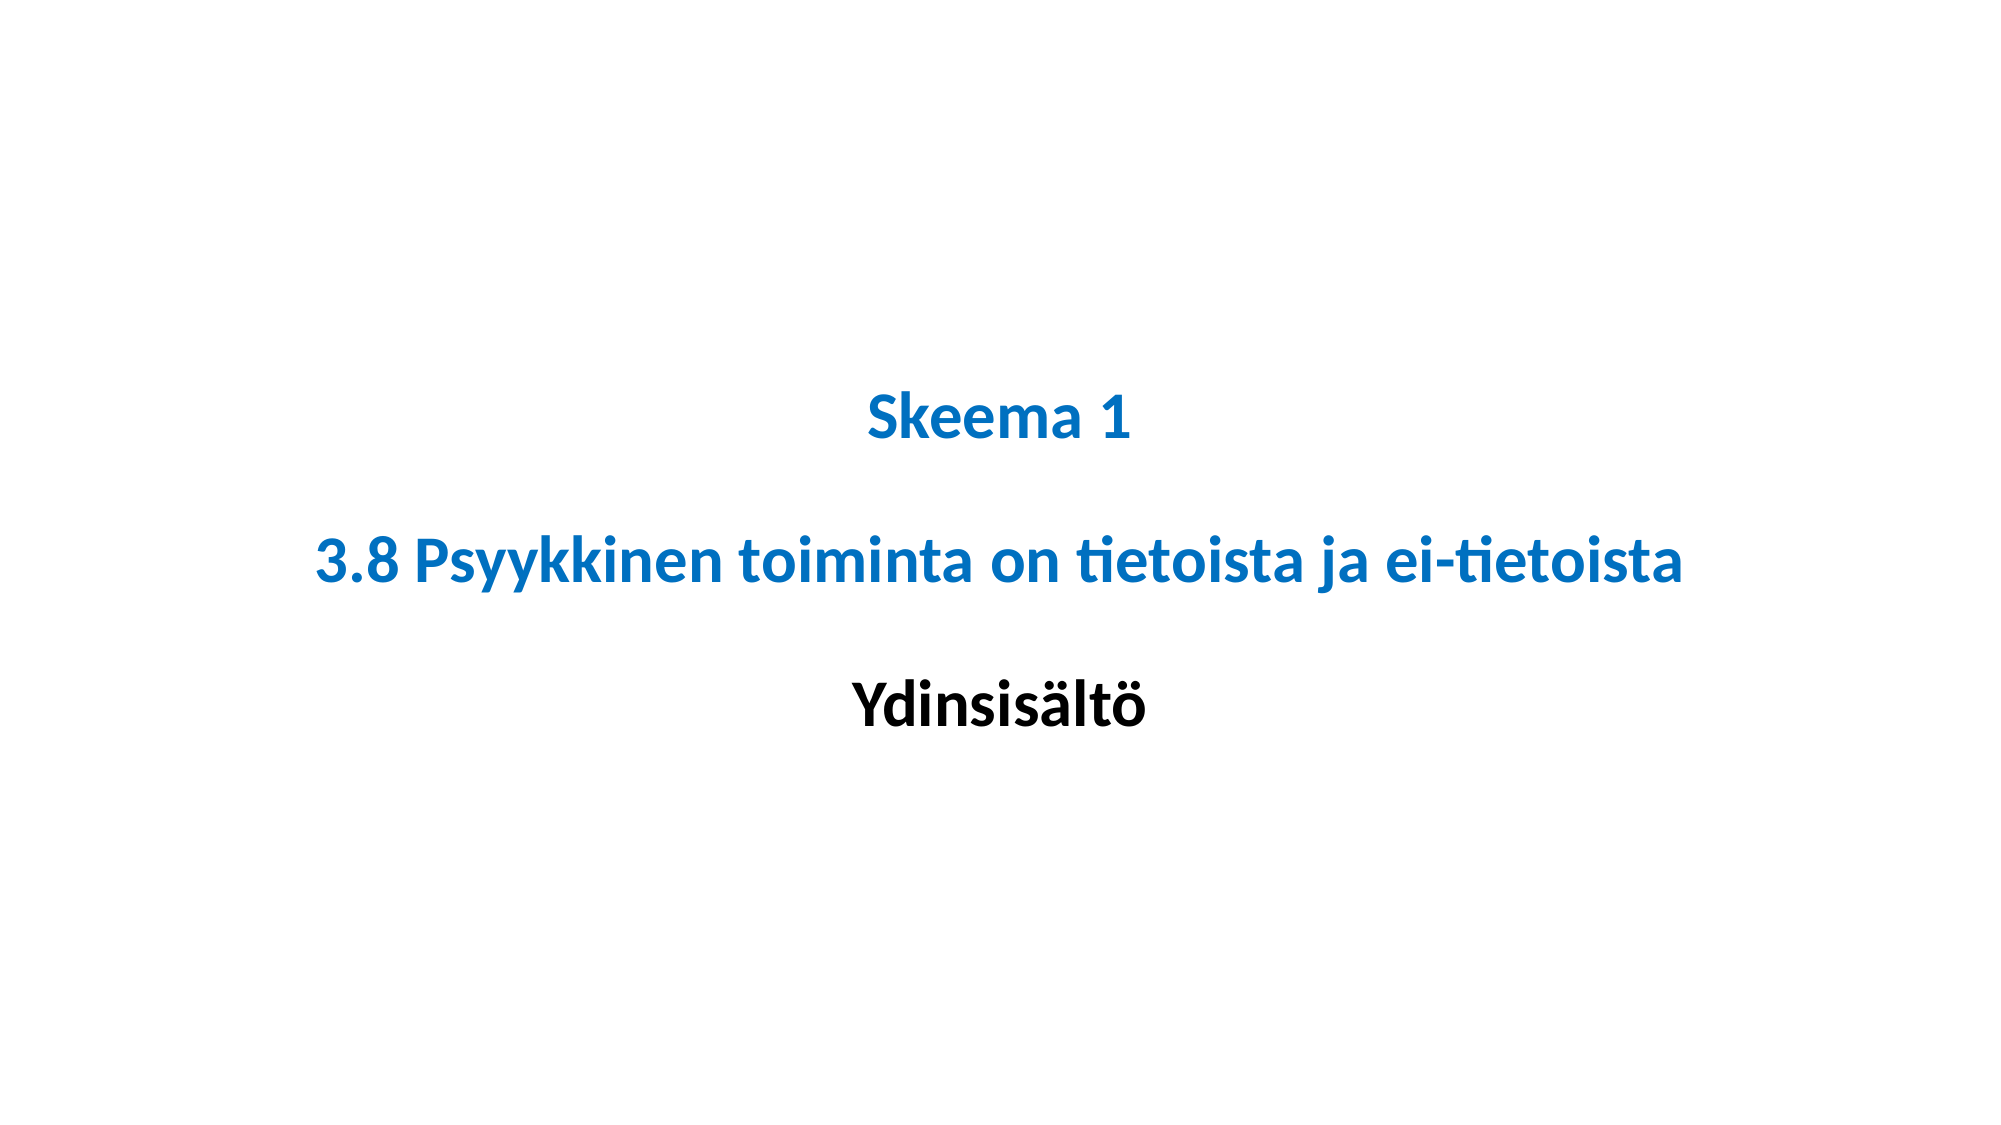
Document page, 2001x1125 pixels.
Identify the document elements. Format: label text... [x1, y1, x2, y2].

title Skeema 1 3.8 Psyykkinen toiminta on tietoista ja ei-tietoista Ydinsisältö [68, 366, 1932, 761]
